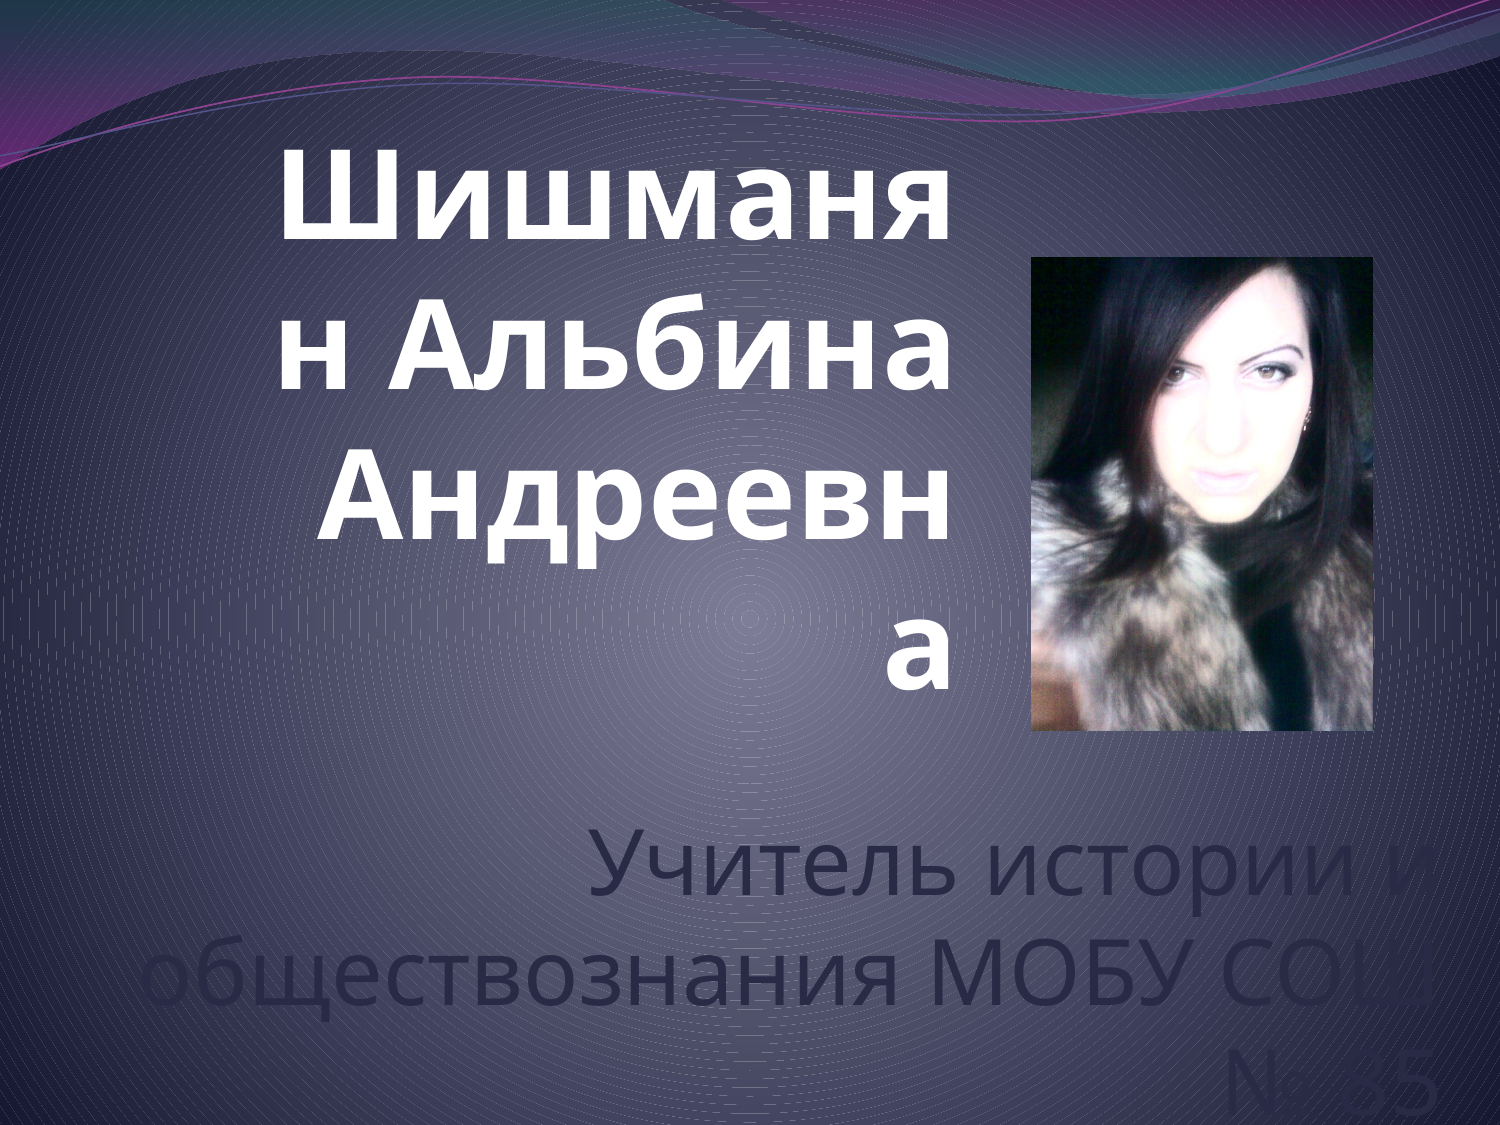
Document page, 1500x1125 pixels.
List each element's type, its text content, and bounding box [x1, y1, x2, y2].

picture [1031, 257, 1373, 731]
subtitle Учитель истории и обществознания МОБУ СОШ № 85 [70, 796, 1454, 1125]
title Шишманян Альбина Андреевна [269, 246, 961, 715]
